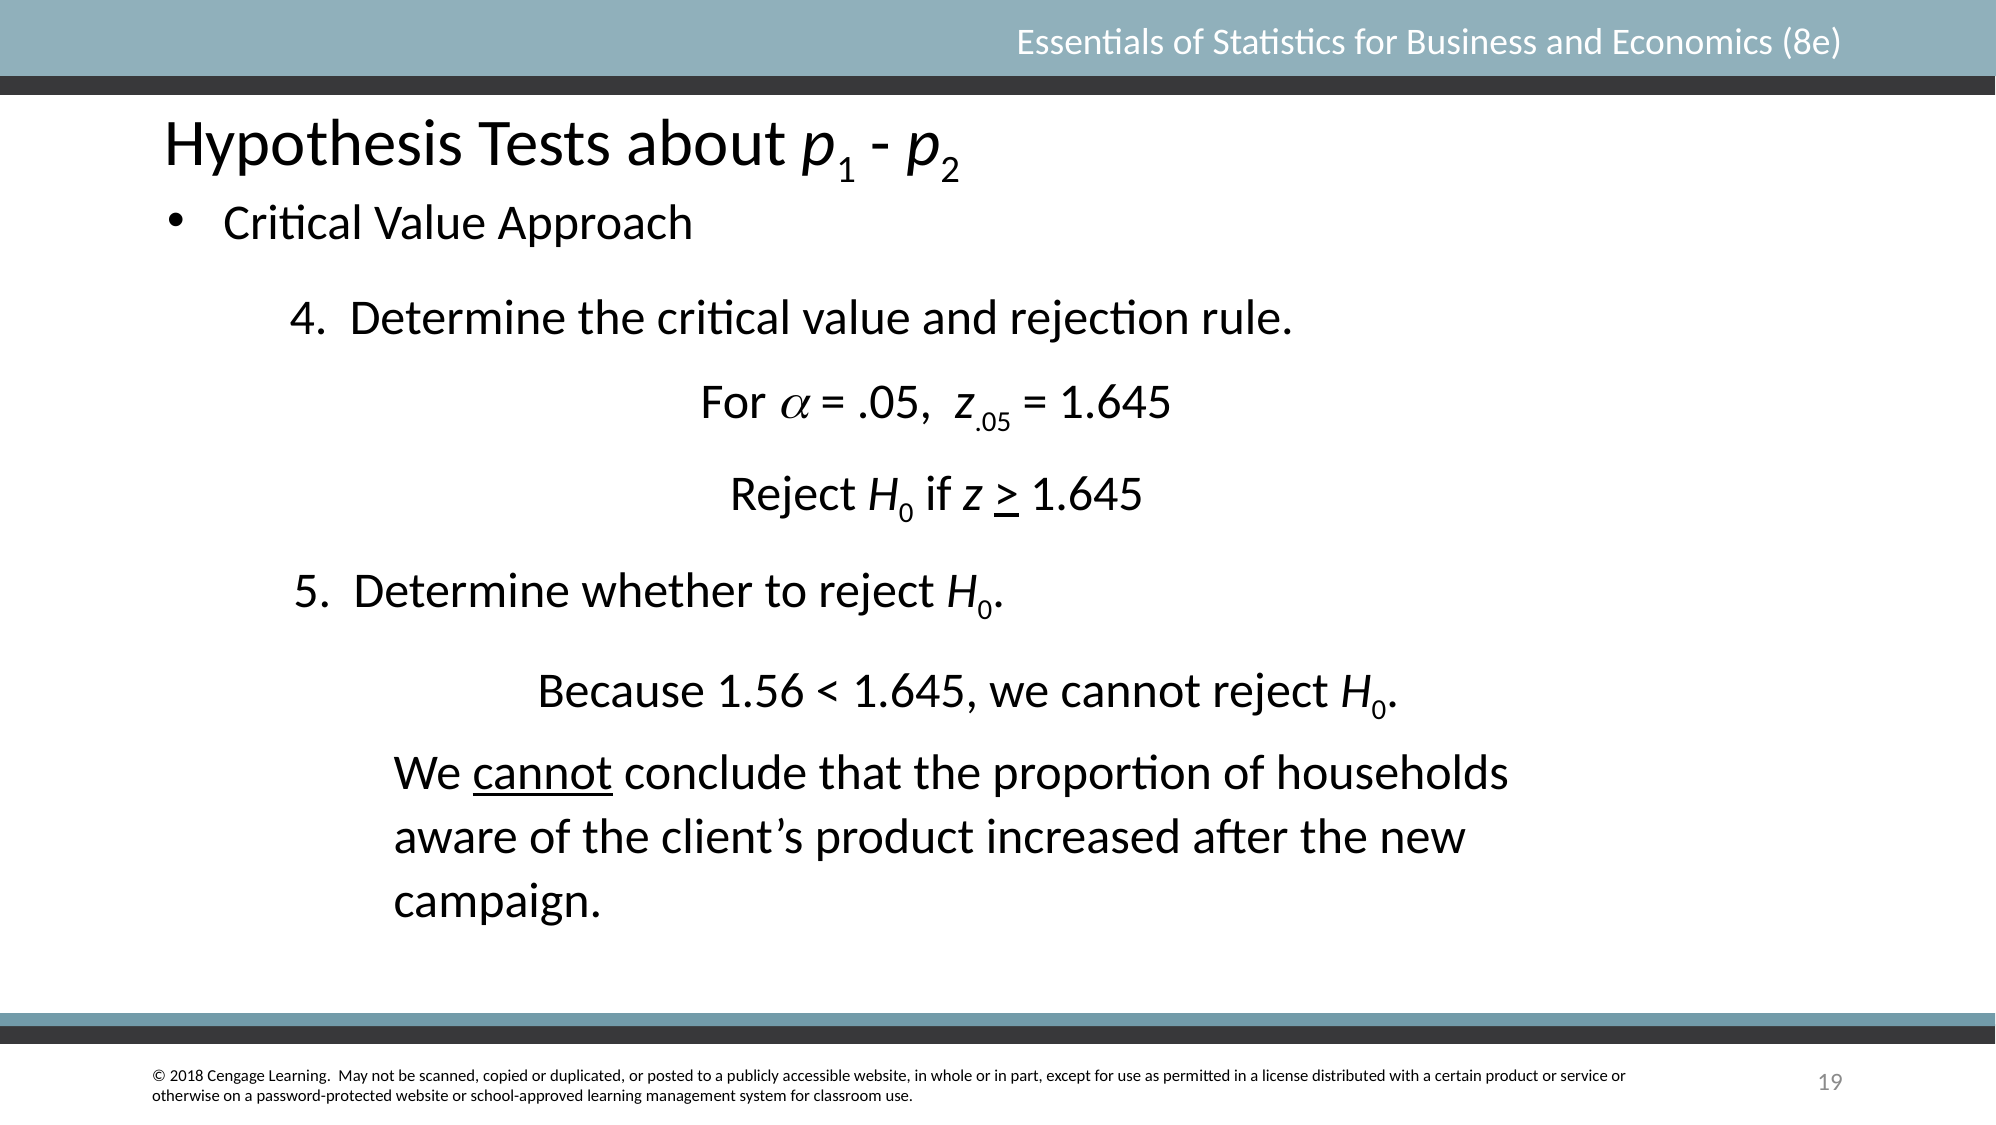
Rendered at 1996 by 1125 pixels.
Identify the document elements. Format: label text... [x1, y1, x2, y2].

text_box Because 1.56 < 1.645, we cannot reject H0. [522, 649, 1414, 733]
picture [0, 76, 1996, 95]
text_box 4. Determine the critical value and rejection rule. [274, 277, 1310, 352]
slide_number 19 [1755, 1057, 1858, 1103]
text_box Reject H0 if z > 1.645 [715, 452, 1159, 536]
text_box For a = .05, z.05 = 1.645 [685, 361, 1188, 445]
picture [0, 1027, 1996, 1044]
text_box Critical Value Approach [152, 182, 709, 257]
text_box Hypothesis Tests about p1 - p2 [149, 107, 1846, 182]
text_box We cannot conclude that the proportion of households aware of the client’s product increased after the new campaign. [359, 739, 1677, 954]
text_box 5. Determine whether to reject H0. [278, 549, 1021, 633]
